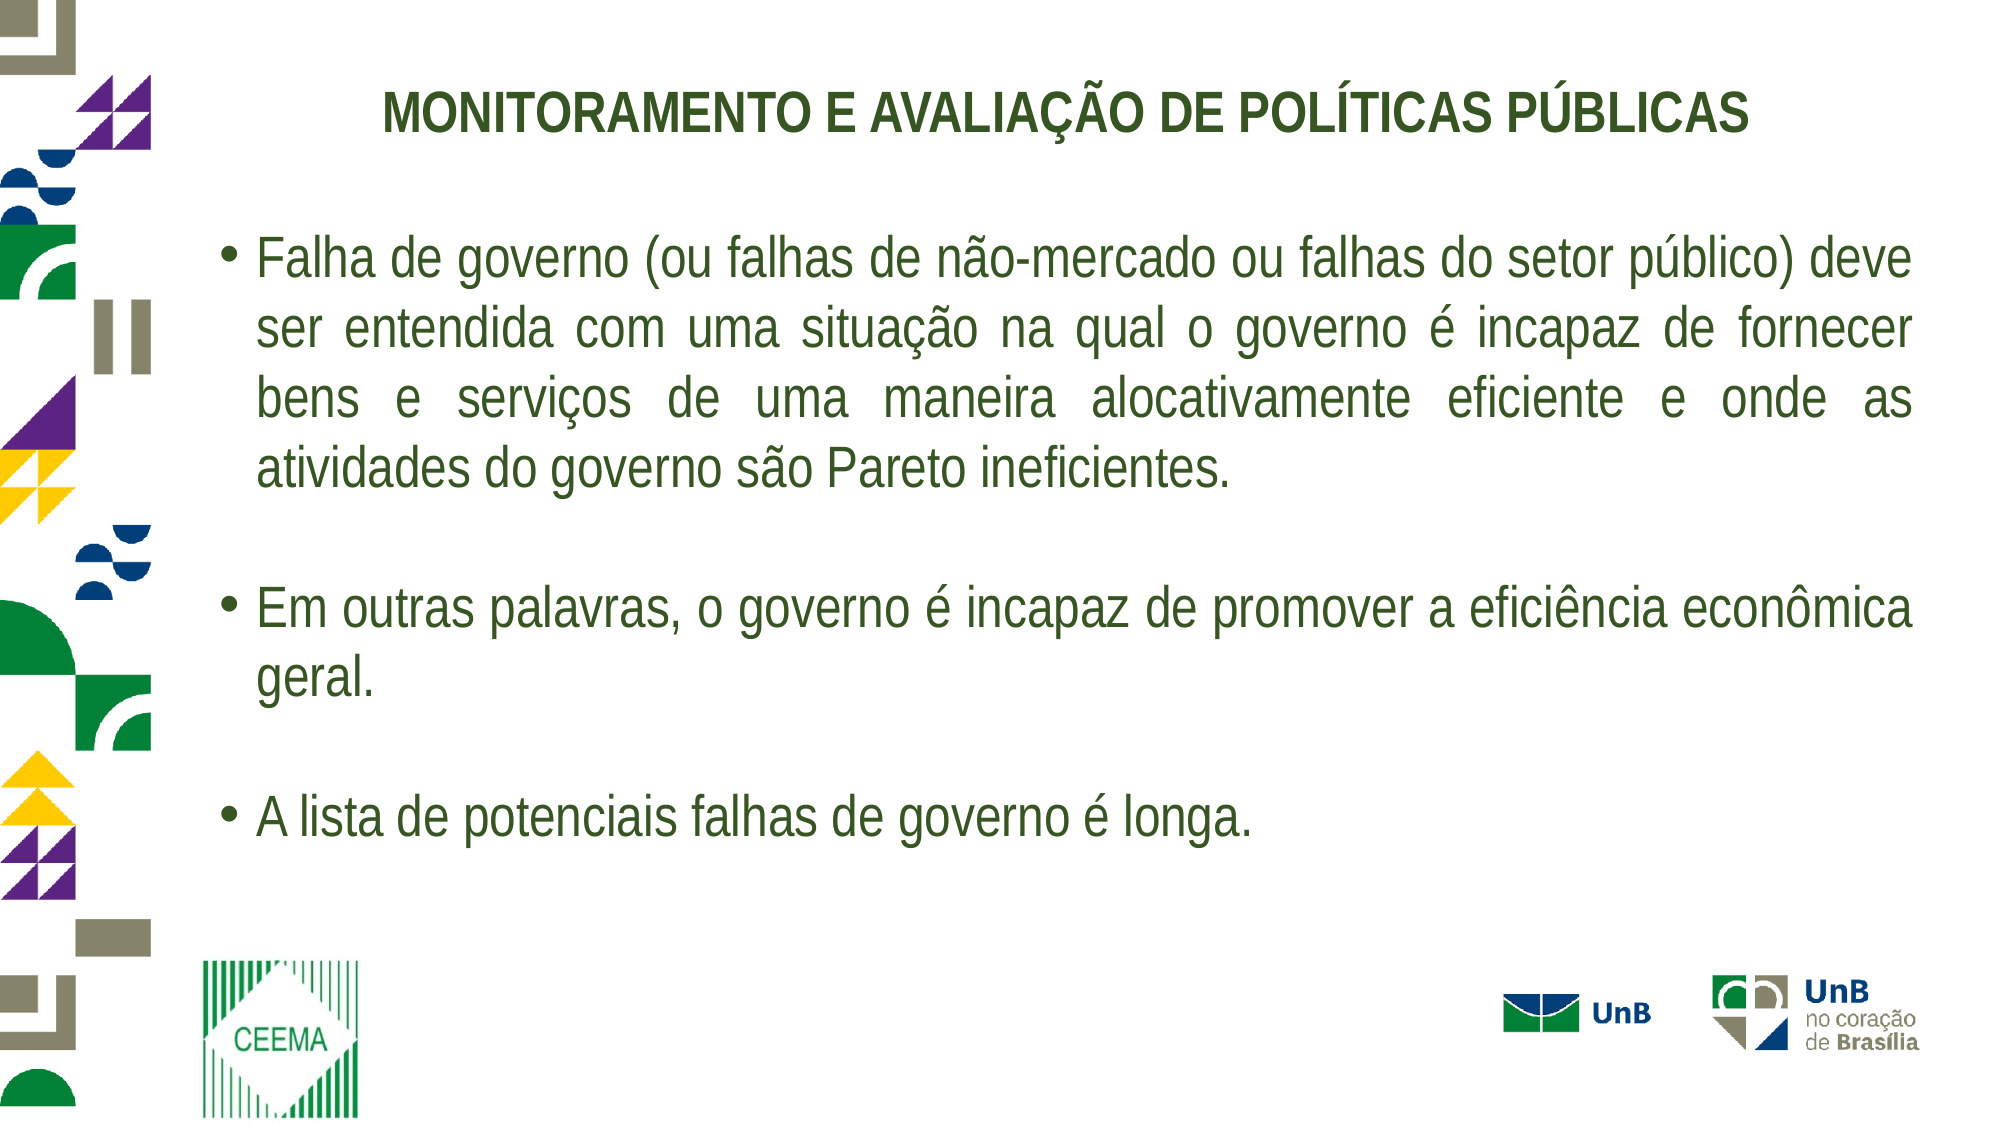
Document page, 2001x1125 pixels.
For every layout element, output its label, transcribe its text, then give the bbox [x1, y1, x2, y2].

list Falha de governo (ou falhas de não-mercado ou falhas do setor público) deve ser entendida com uma situação na qual o governo é incapaz de fornecer bens e serviços de uma maneira alocativamente eficiente e onde as atividades do governo são Pareto ineficientes. Em outras palavras, o governo é incapaz de promover a eficiência econômica geral. A lista de potenciais falhas de governo é longa. [204, 211, 1930, 939]
title MONITORAMENTO E AVALIAÇÃO DE POLÍTICAS PÚBLICAS [204, 74, 1930, 184]
picture [0, 0, 2000, 1125]
